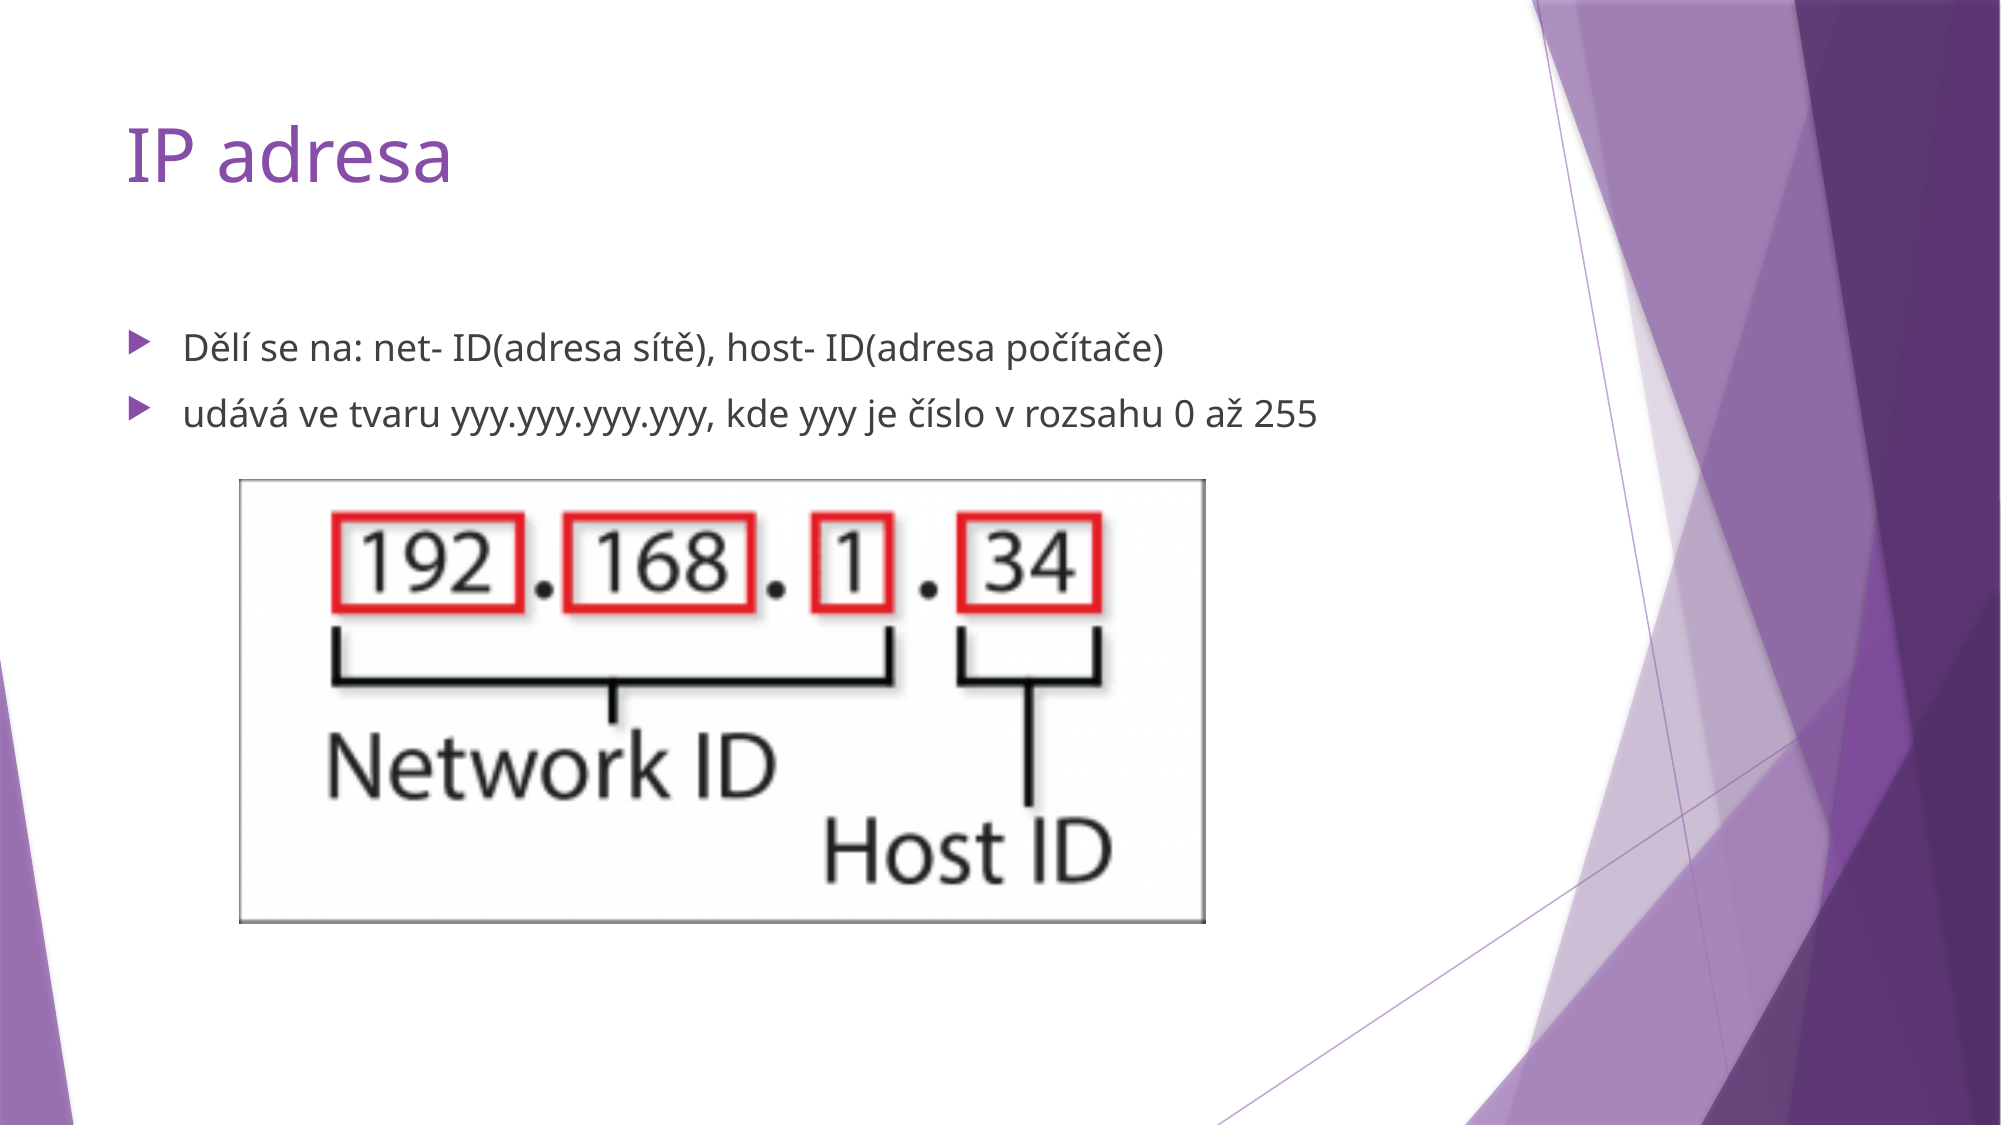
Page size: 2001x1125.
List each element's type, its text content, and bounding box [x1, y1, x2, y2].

list Dělí se na: net- ID(adresa sítě), host- ID(adresa počítače) udává ve tvaru yyy.yyy.yyy.yyy, kde yyy je číslo v rozsahu 0 až 255 [111, 316, 1522, 1087]
picture [238, 478, 1206, 925]
title IP adresa [111, 99, 1522, 316]
